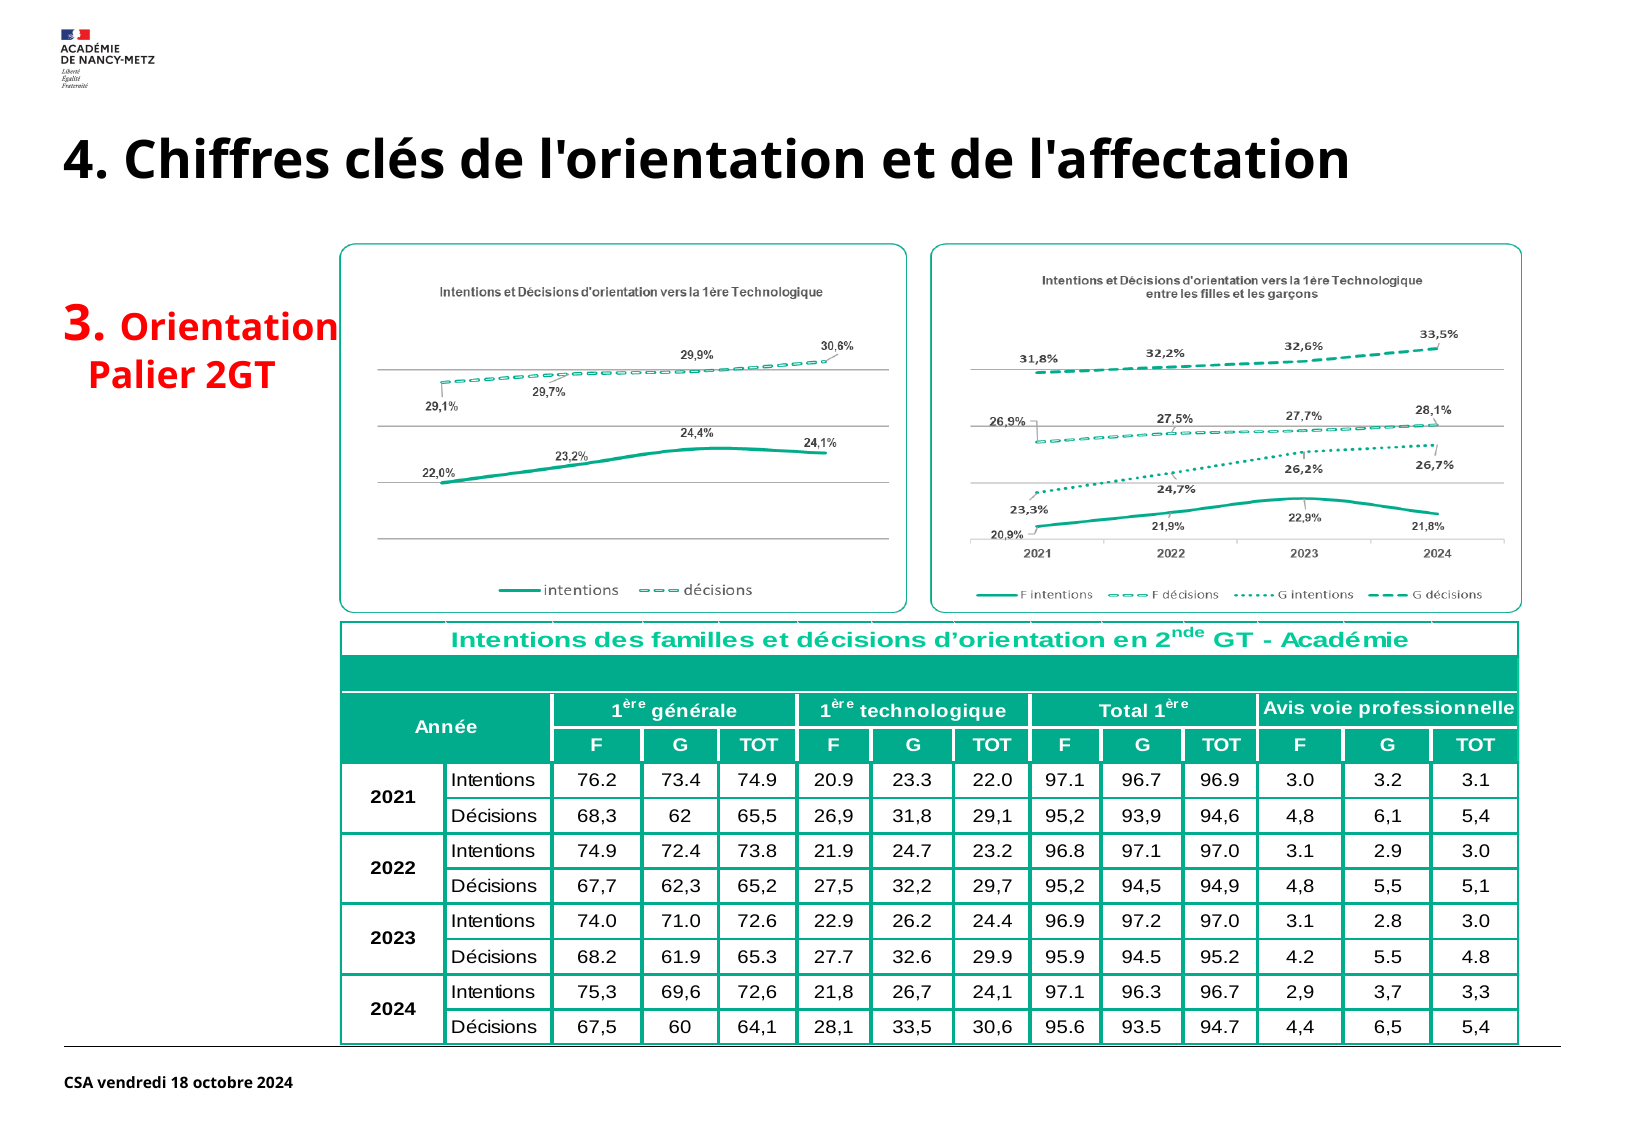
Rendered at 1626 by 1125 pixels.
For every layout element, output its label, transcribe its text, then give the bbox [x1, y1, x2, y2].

footer CSA vendredi 18 octobre 2024 [63, 1046, 1114, 1118]
title 4. Chiffres clés de l'orientation et de l'affectation [63, 133, 1561, 215]
picture [51, 19, 165, 98]
picture [339, 243, 908, 613]
picture [930, 243, 1522, 613]
picture [339, 621, 1522, 1047]
list Orientation Palier 2GT [63, 290, 334, 421]
